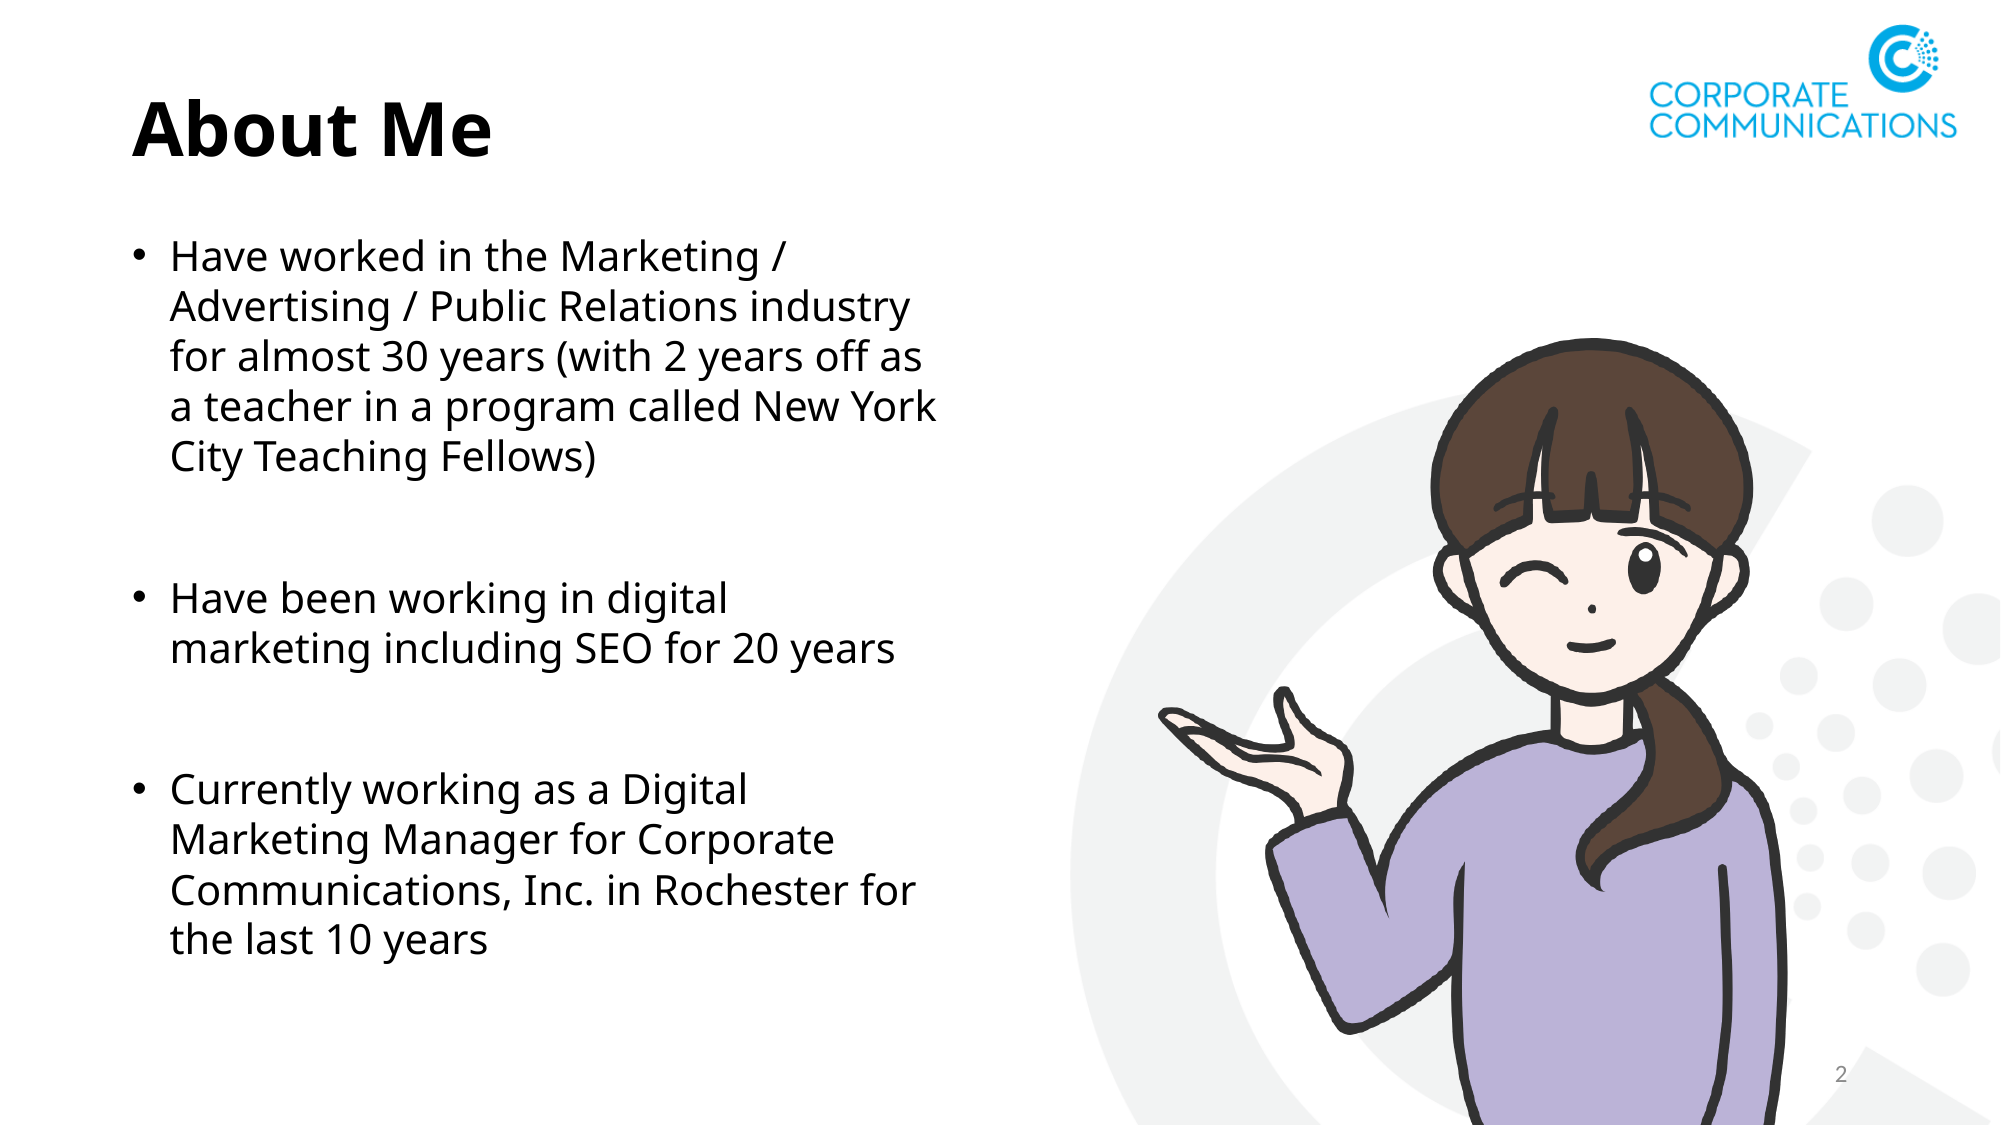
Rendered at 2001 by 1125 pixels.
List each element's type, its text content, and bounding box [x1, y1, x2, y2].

picture [0, 0, 2001, 1125]
list Have worked in the Marketing / Advertising / Public Relations industry for almost 30 years (with 2 years off as a teacher in a program called New York City Teaching Fellows) Have been working in digital marketing including SEO for 20 years Currently working as a Digital Marketing Manager for Corporate Communications, Inc. in Rochester for the last 10 years [116, 222, 957, 1087]
title About Me [116, 22, 1627, 242]
